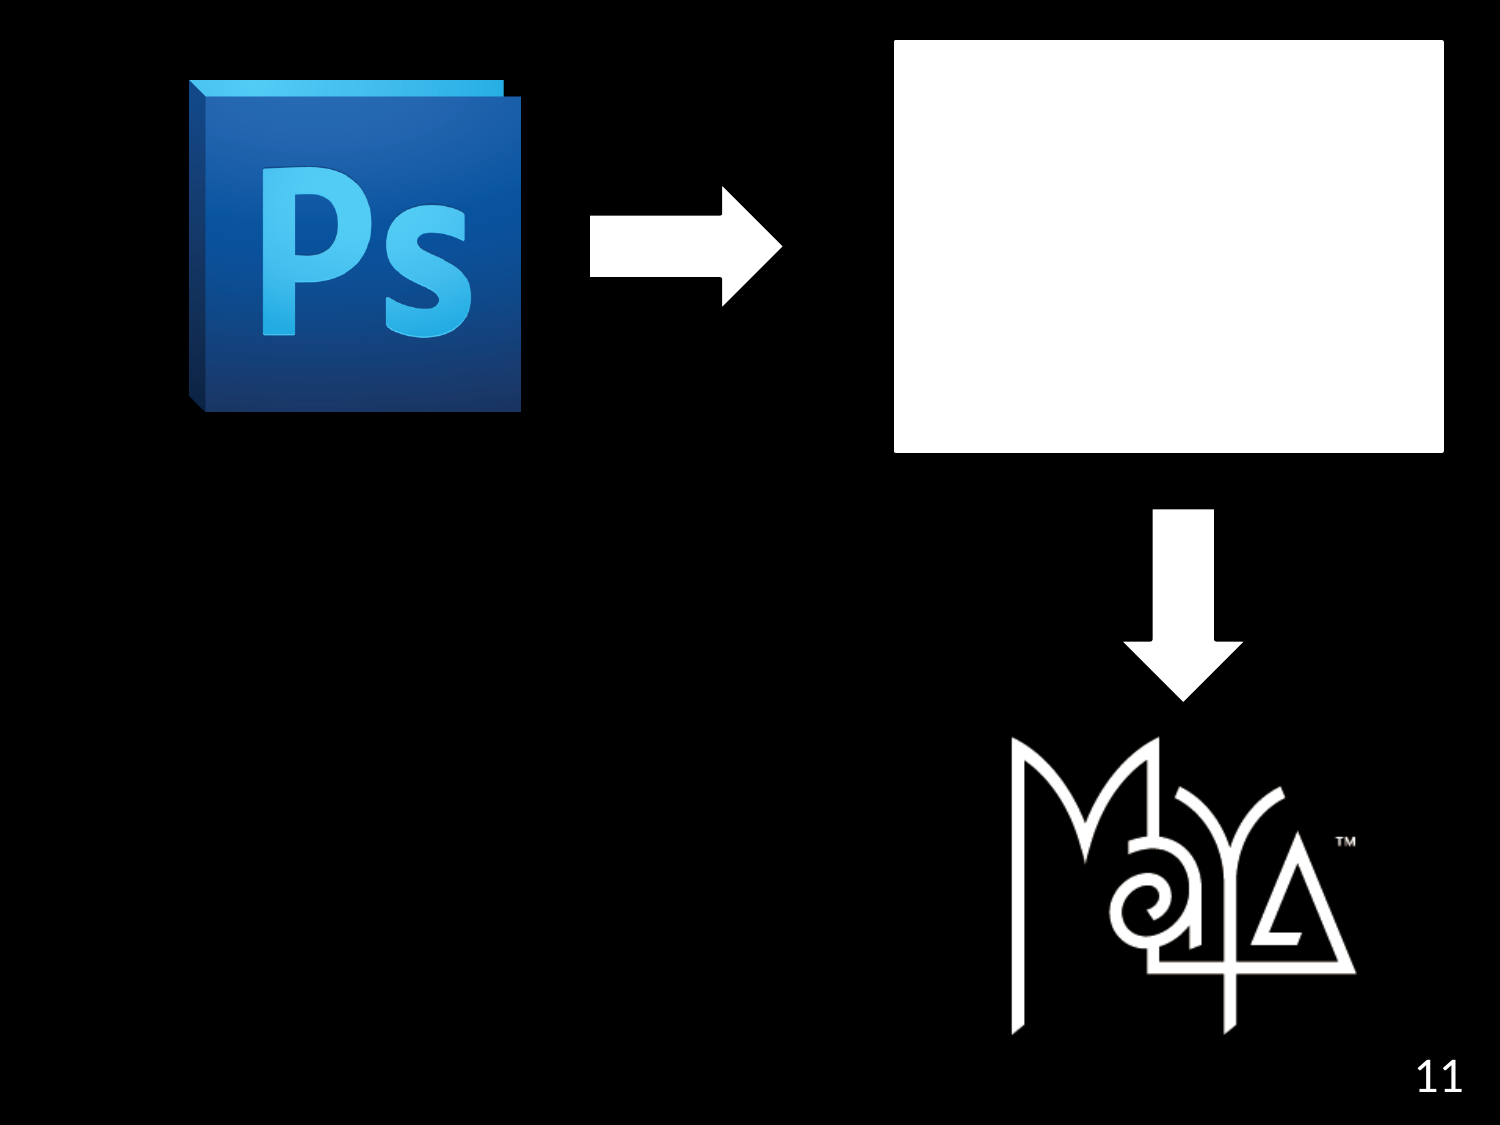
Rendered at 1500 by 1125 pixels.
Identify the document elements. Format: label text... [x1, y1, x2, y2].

text_box [585, 178, 788, 314]
slide_number 11 [1074, 1042, 1479, 1103]
picture [895, 41, 1442, 452]
text_box [1115, 505, 1251, 708]
picture [987, 718, 1379, 1063]
picture [189, 80, 522, 413]
